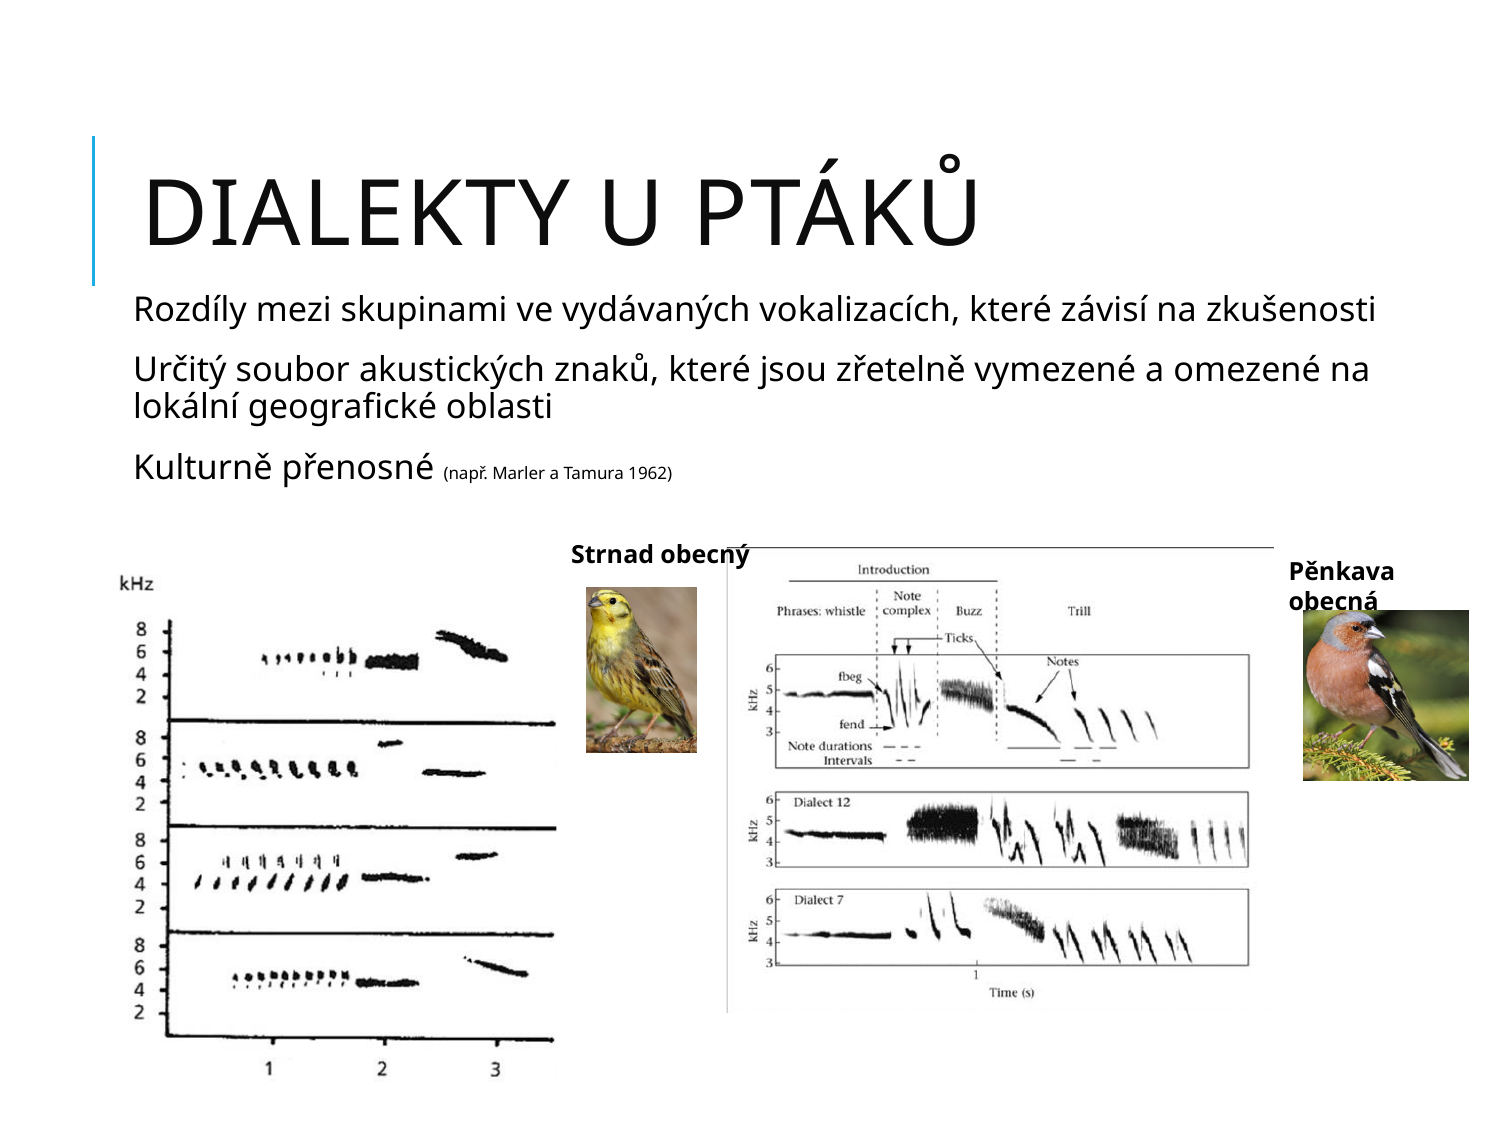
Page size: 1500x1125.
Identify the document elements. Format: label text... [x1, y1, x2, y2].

title Dialekty u ptáků [126, 96, 1322, 284]
picture [1303, 610, 1470, 781]
picture [586, 587, 697, 753]
text_box Strnad obecný [556, 531, 789, 577]
picture [726, 547, 1275, 1014]
picture [112, 550, 557, 1086]
list Rozdíly mezi skupinami ve vydávaných vokalizacích, které závisí na zkušenosti Určitý soubor akustických znaků, které jsou zřetelně vymezené a omezené na lokální geografické oblasti Kulturně přenosné (např. Marler a Tamura 1962) [112, 284, 1387, 526]
text_box Pěnkava obecná [1278, 547, 1500, 623]
